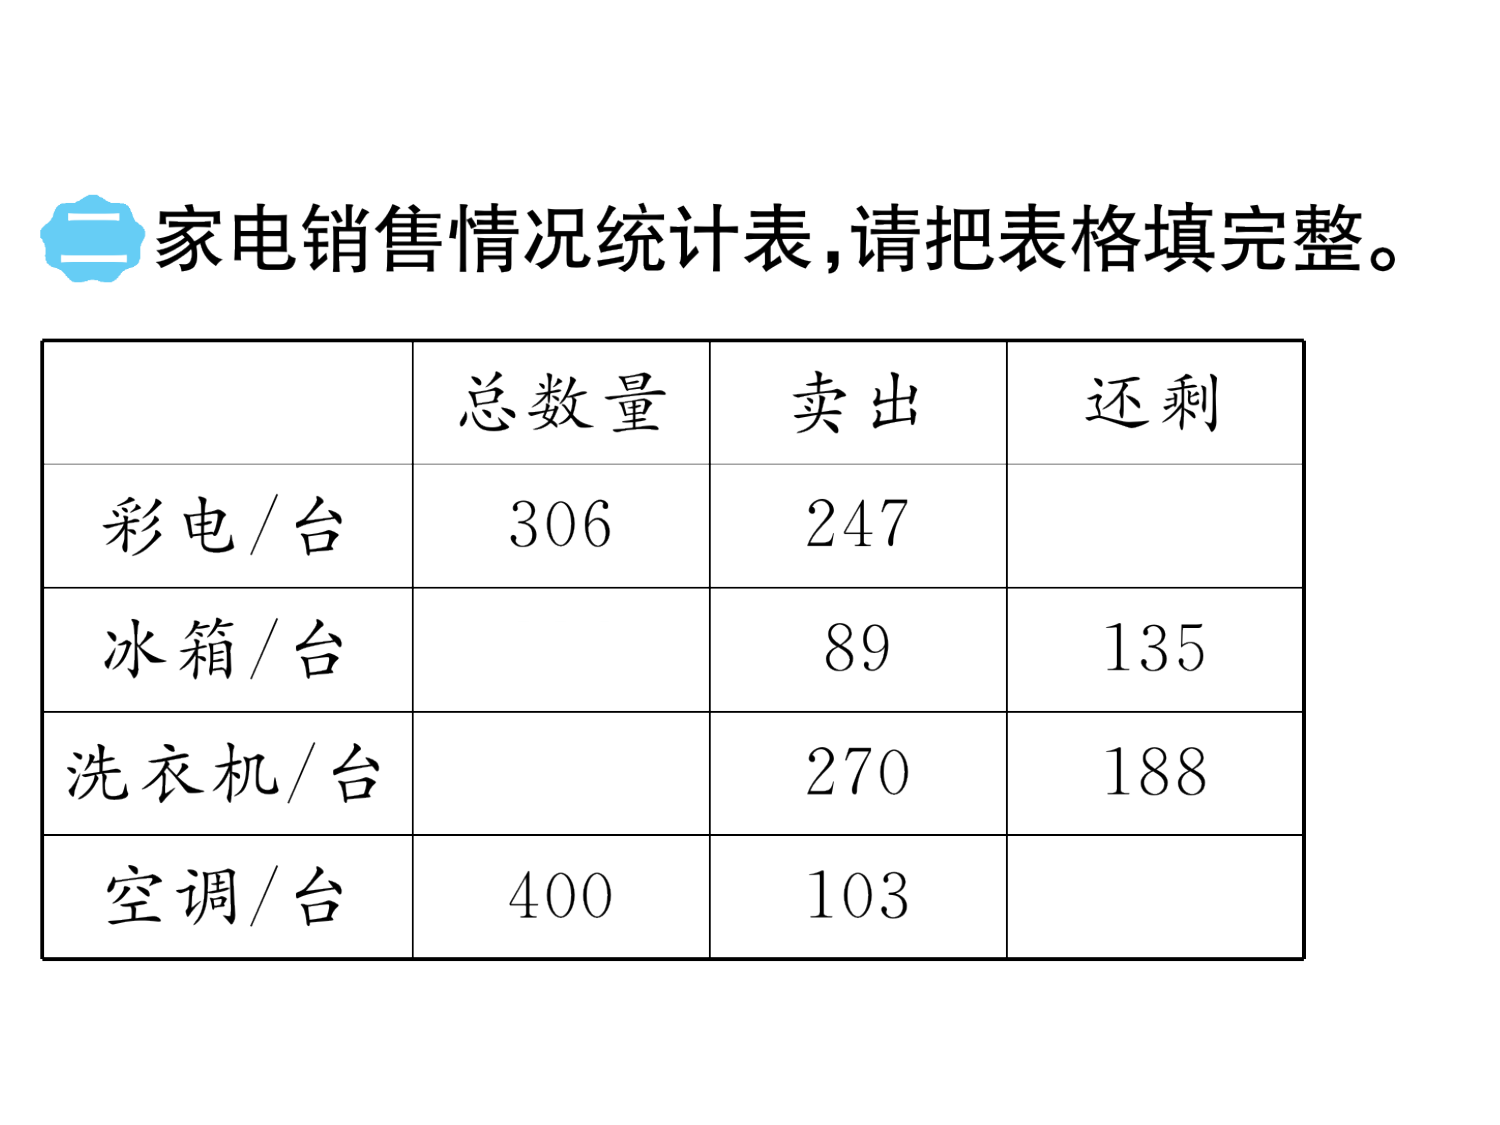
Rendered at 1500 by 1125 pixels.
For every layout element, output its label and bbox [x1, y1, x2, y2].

picture [35, 177, 1453, 985]
